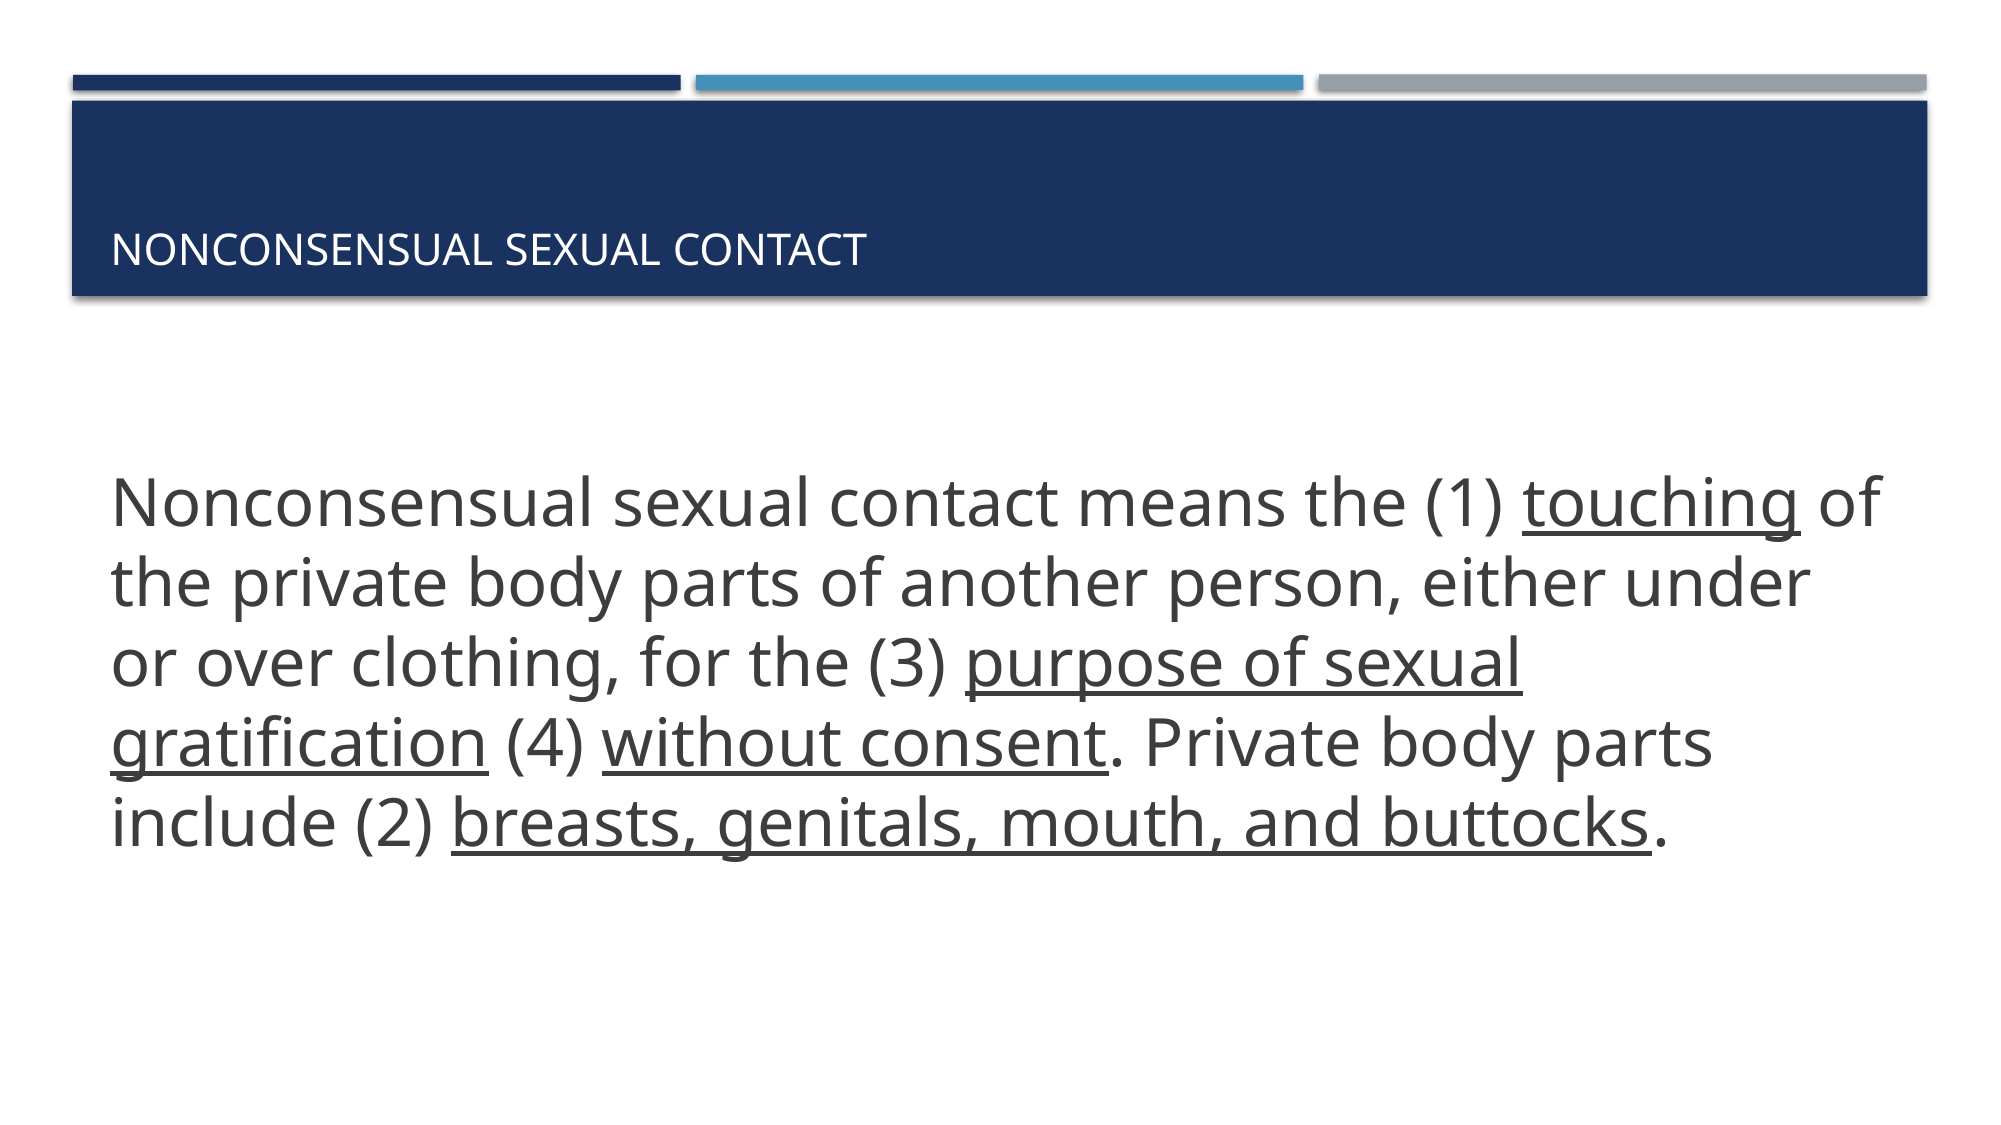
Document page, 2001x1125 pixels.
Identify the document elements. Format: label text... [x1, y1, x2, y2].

title Nonconsensual sexual contact [95, 115, 1905, 282]
list Nonconsensual sexual contact means the (1) touching of the private body parts of another person, either under or over clothing, for the (3) purpose of sexual gratification (4) without consent. Private body parts include (2) breasts, genitals, mouth, and buttocks. [95, 357, 1905, 962]
